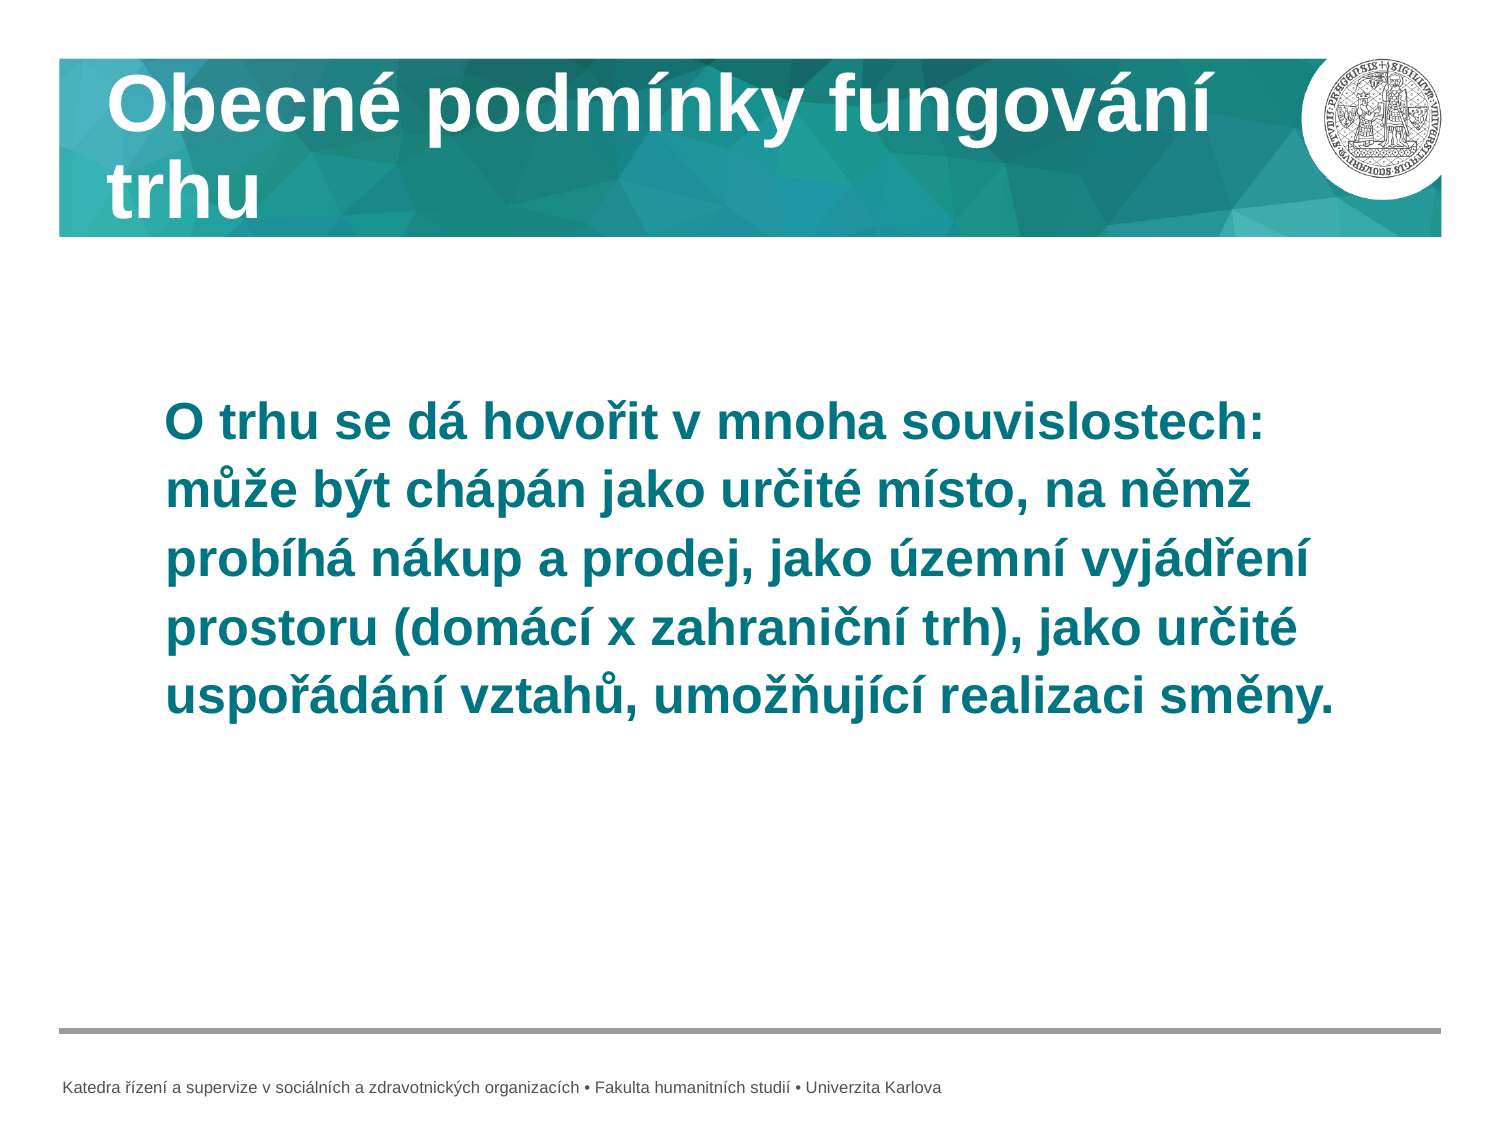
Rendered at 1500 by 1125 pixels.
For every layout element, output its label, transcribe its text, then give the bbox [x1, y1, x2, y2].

title Obecné podmínky fungování trhu [106, 61, 1394, 237]
list O trhu se dá hovořit v mnoha souvislostech: může být chápán jako určité místo, na němž probíhá nákup a prodej, jako územní vyjádření prostoru (domácí x zahraniční trh), jako určité uspořádání vztahů, umožňující realizaci směny. [106, 297, 1394, 1014]
picture [0, 0, 1500, 237]
